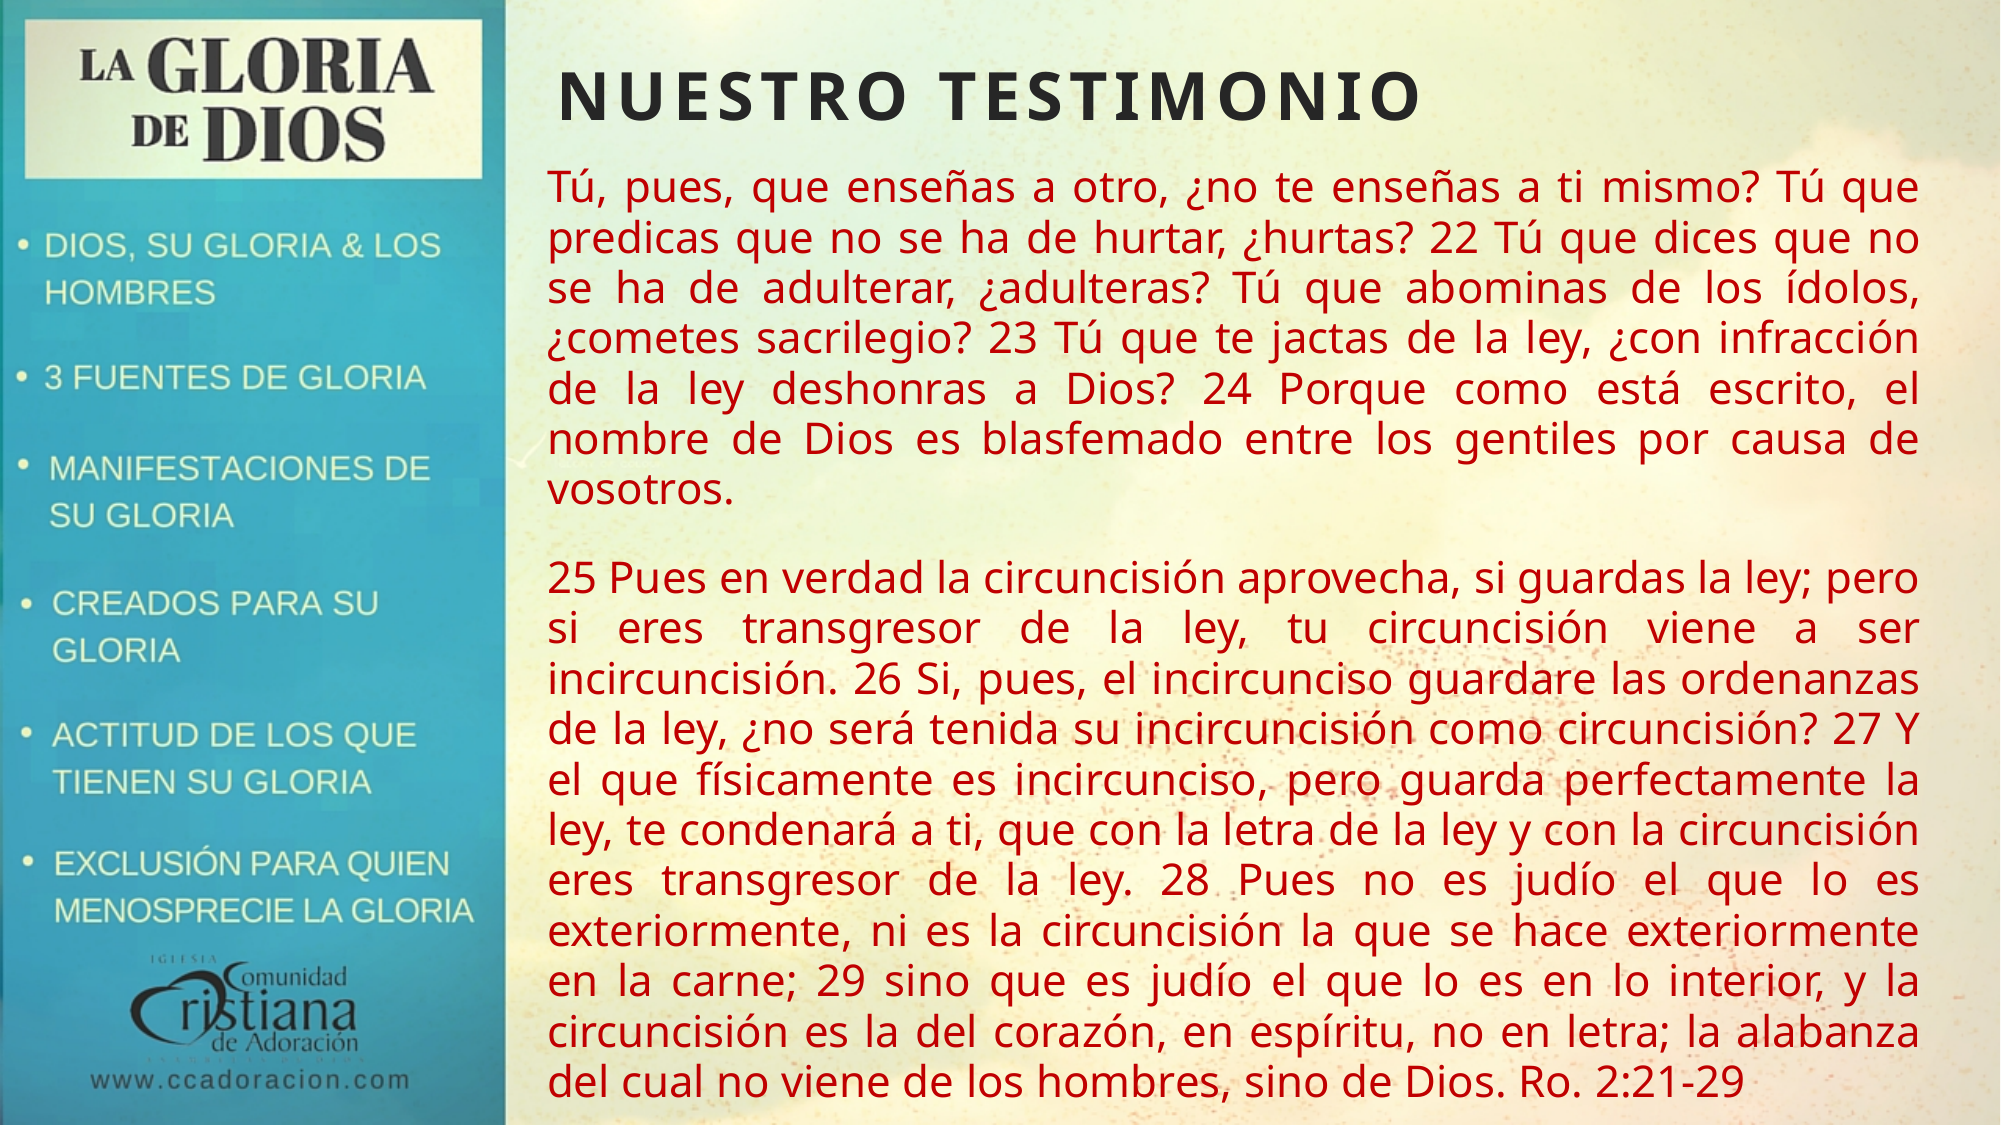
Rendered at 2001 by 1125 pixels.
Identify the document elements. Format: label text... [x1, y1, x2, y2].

text_box Tú, pues, que enseñas a otro, ¿no te enseñas a ti mismo? Tú que predicas que no se ha de hurtar, ¿hurtas? 22 Tú que dices que no se ha de adulterar, ¿adulteras? Tú que abominas de los ídolos, ¿cometes sacrilegio? 23 Tú que te jactas de la ley, ¿con infracción de la ley deshonras a Dios? 24 Porque como está escrito, el nombre de Dios es blasfemado entre los gentiles por causa de vosotros. 25 Pues en verdad la circuncisión aprovecha, si guardas la ley; pero si eres transgresor de la ley, tu circuncisión viene a ser incircuncisión. 26 Si, pues, el incircunciso guardare las ordenanzas de la ley, ¿no será tenida su incircuncisión como circuncisión? 27 Y el que físicamente es incircunciso, pero guarda perfectamente la ley, te condenará a ti, que con la letra de la ley y con la circuncisión eres transgresor de la ley. 28 Pues no es judío el que lo es exteriormente, ni es la circuncisión la que se hace exteriormente en la carne; 29 sino que es judío el que lo es en lo interior, y la circuncisión es la del corazón, en espíritu, no en letra; la alabanza del cual no viene de los hombres, sino de Dios. Ro. 2:21-29 [539, 155, 1930, 1115]
picture [0, 0, 2001, 1125]
title NUESTRO TESTIMONIO [548, 24, 1816, 144]
